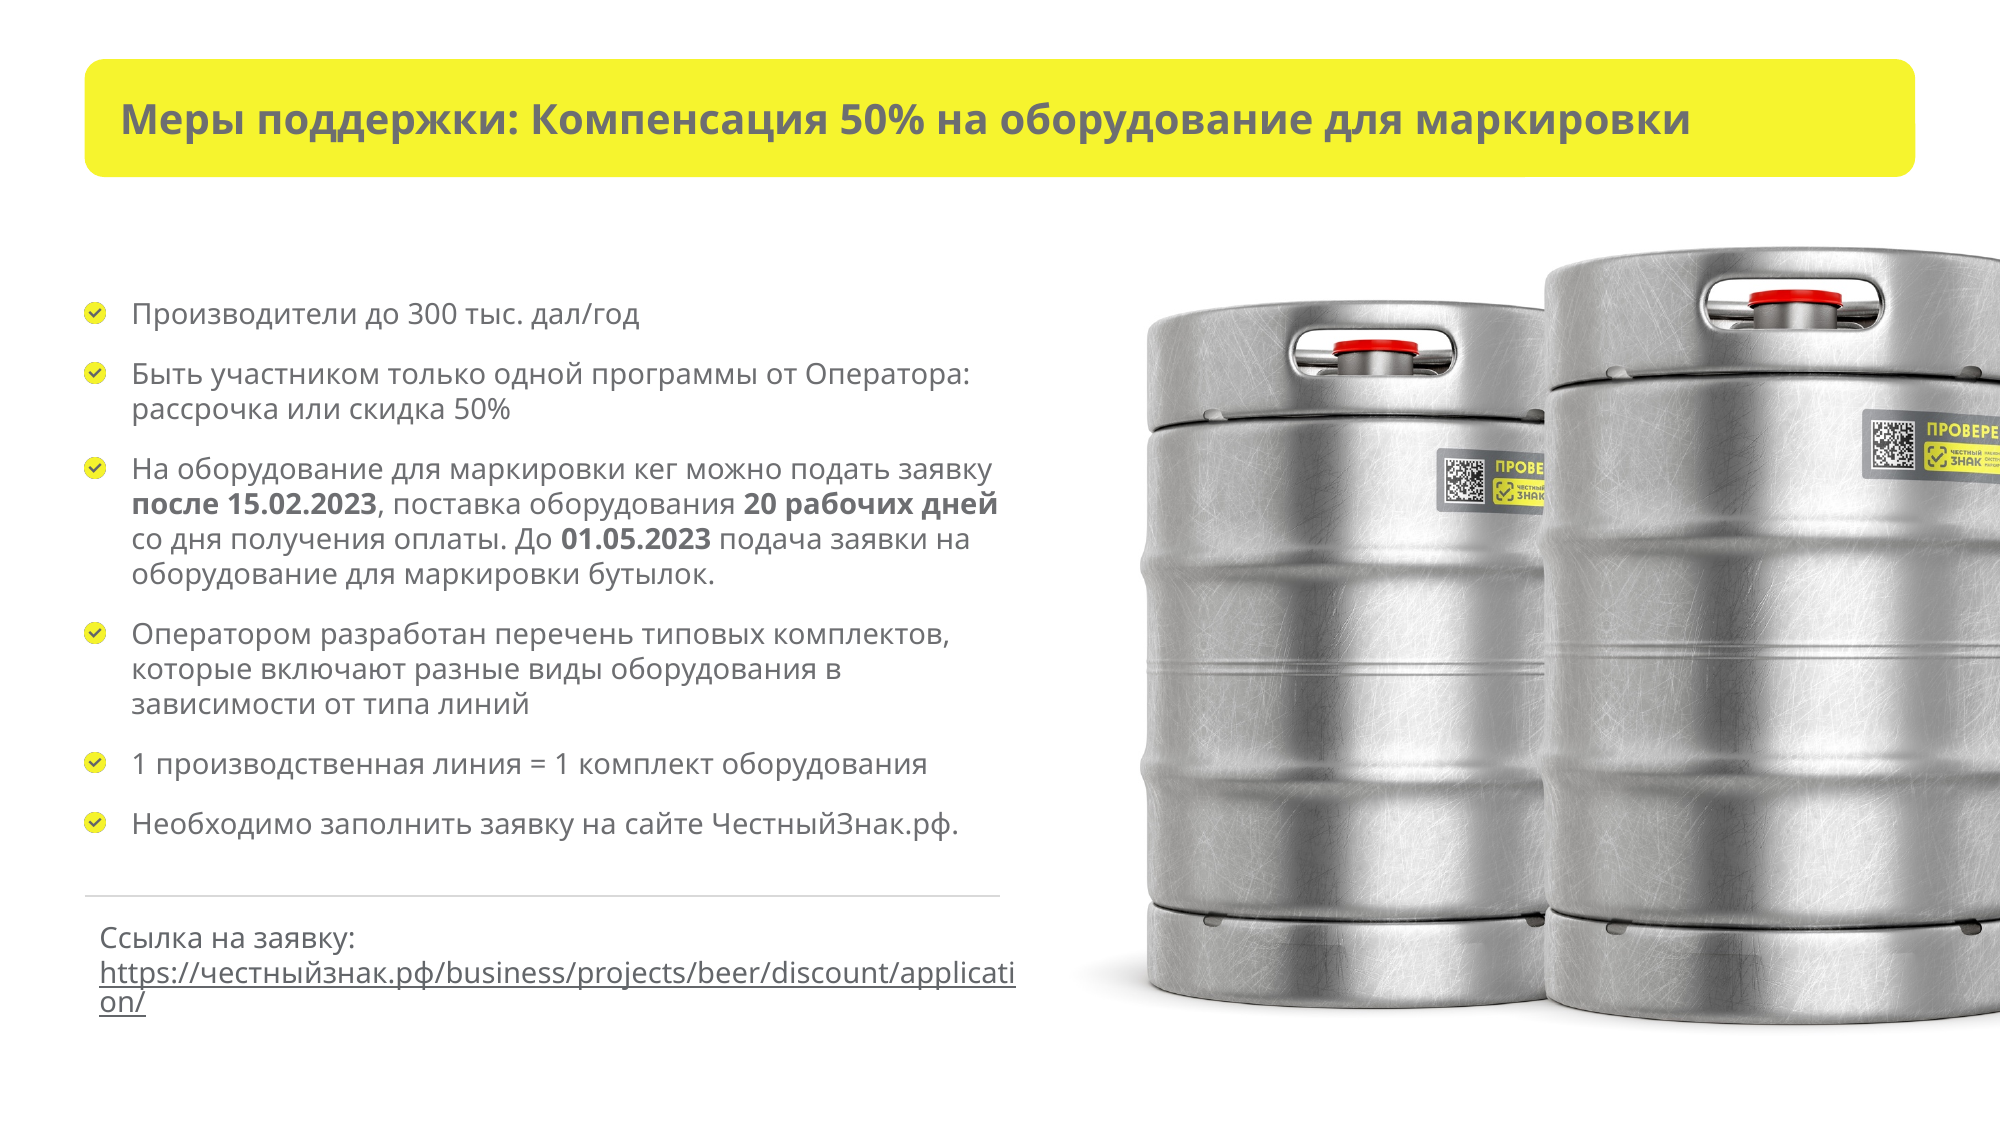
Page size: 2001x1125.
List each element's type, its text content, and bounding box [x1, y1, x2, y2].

picture [84, 457, 106, 479]
picture [84, 302, 106, 324]
text_box Ссылка на заявку: https://честныйзнак.рф/business/projects/beer/discount/application/ [84, 912, 1039, 1037]
picture [84, 812, 106, 833]
picture [1061, 139, 2000, 1125]
text_box Производители до 300 тыс. дал/год Быть участником только одной программы от Оператора: рассрочка или скидка 50% На оборудование для маркировки кег можно подать заявку после 15.02.2023, поставка оборудования 20 рабочих дней со дня получения оплаты. До 01.05.2023 подача заявки на оборудование для маркировки бутылок. Оператором разработан перечень типовых комплектов, которые включают разные виды оборудования в зависимости от типа линий 1 производственная линия = 1 комплект оборудования Необходимо заполнить заявку на сайте ЧестныйЗнак.рф. [84, 293, 1000, 841]
text_box Меры поддержки: Компенсация 50% на оборудование для маркировки [83, 58, 1917, 179]
picture [84, 622, 106, 644]
picture [84, 362, 106, 384]
picture [84, 752, 106, 773]
